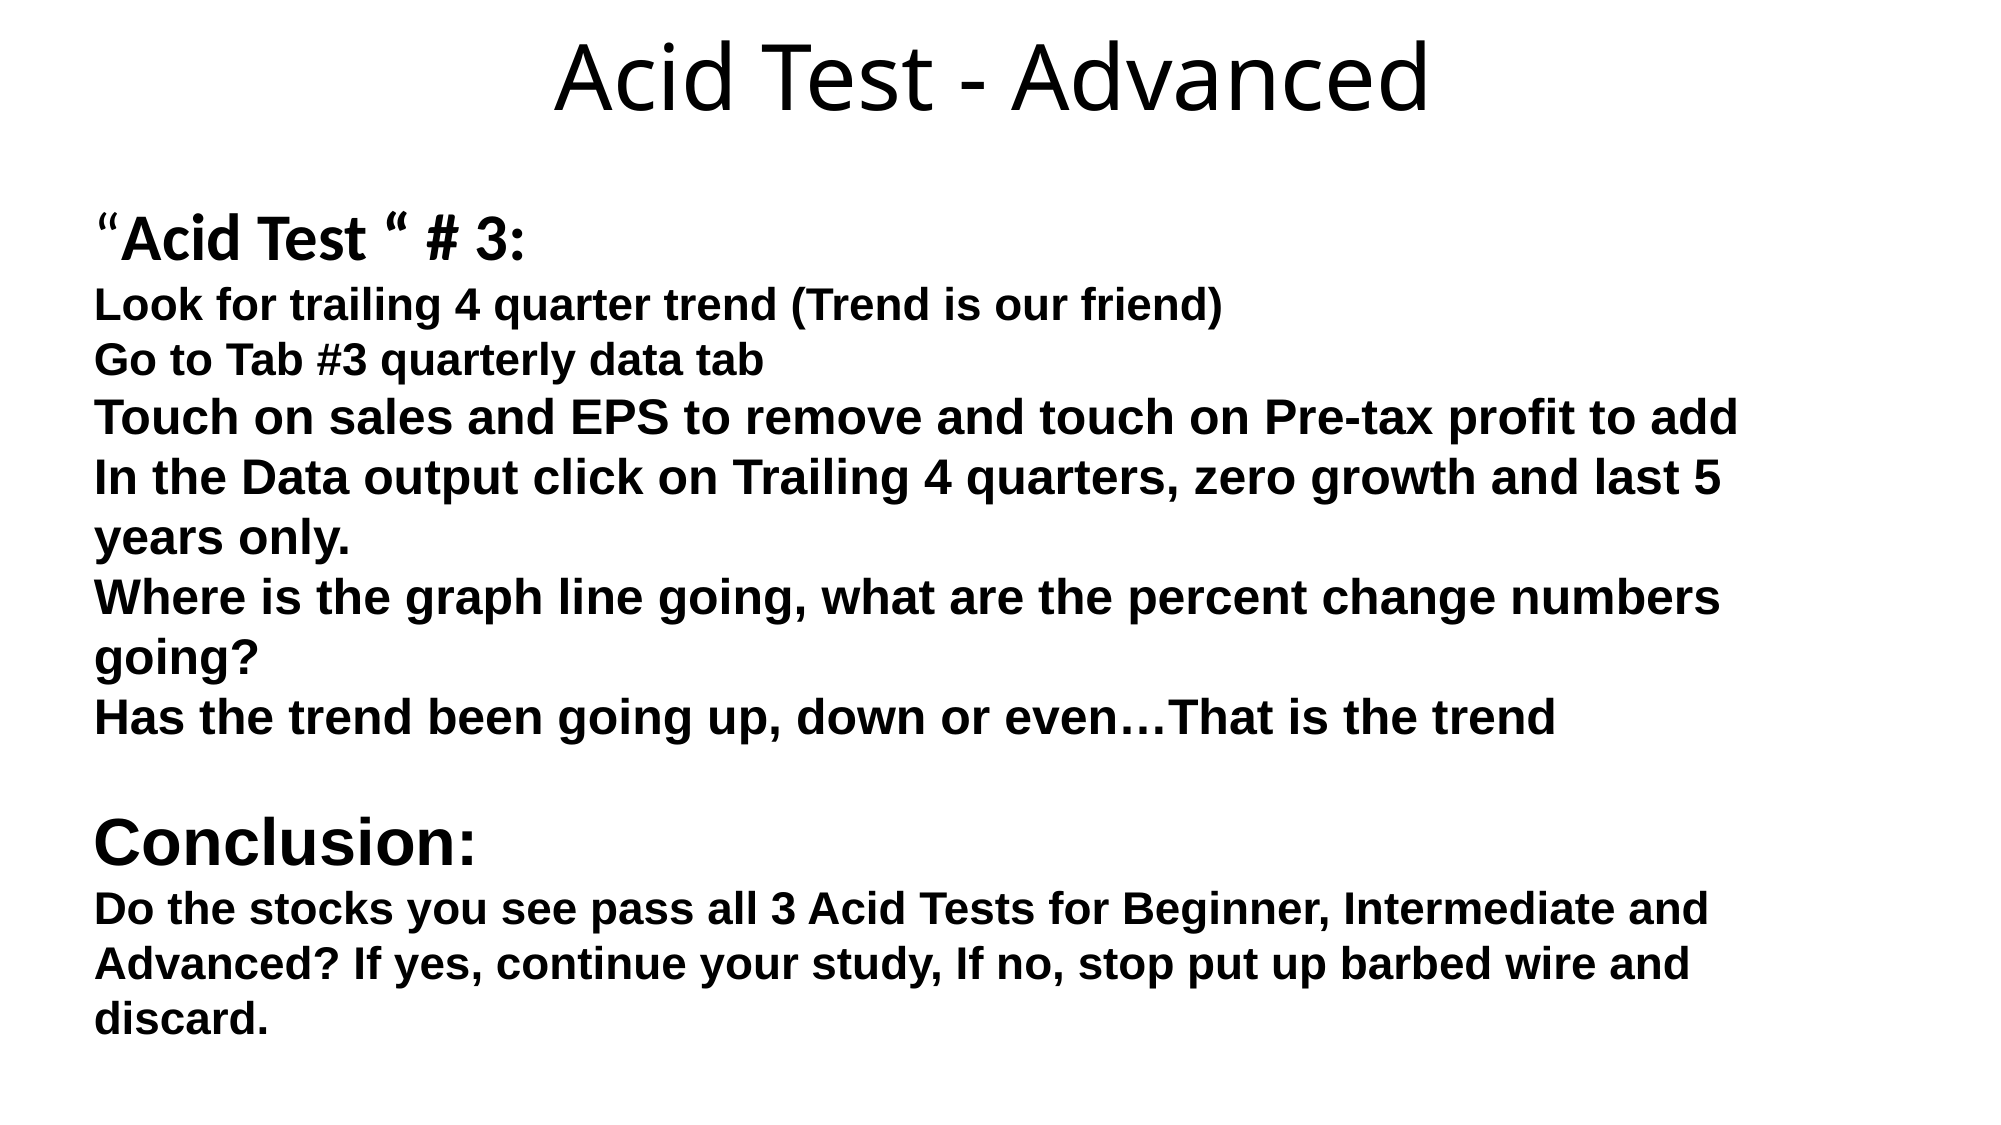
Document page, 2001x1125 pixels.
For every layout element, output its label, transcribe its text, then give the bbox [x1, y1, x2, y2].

title Acid Test - Advanced [132, 0, 1857, 161]
text_box “Acid Test “ # 3: Look for trailing 4 quarter trend (Trend is our friend) Go to Tab #3 quarterly data tab Touch on sales and EPS to remove and touch on Pre-tax profit to add In the Data output click on Trailing 4 quarters, zero growth and last 5 years only. Where is the graph line going, what are the percent change numbers going? Has the trend been going up, down or even…That is the trend Conclusion: Do the stocks you see pass all 3 Acid Tests for Beginner, Intermediate and Advanced? If yes, continue your study, If no, stop put up barbed wire and discard. [79, 186, 1877, 1052]
